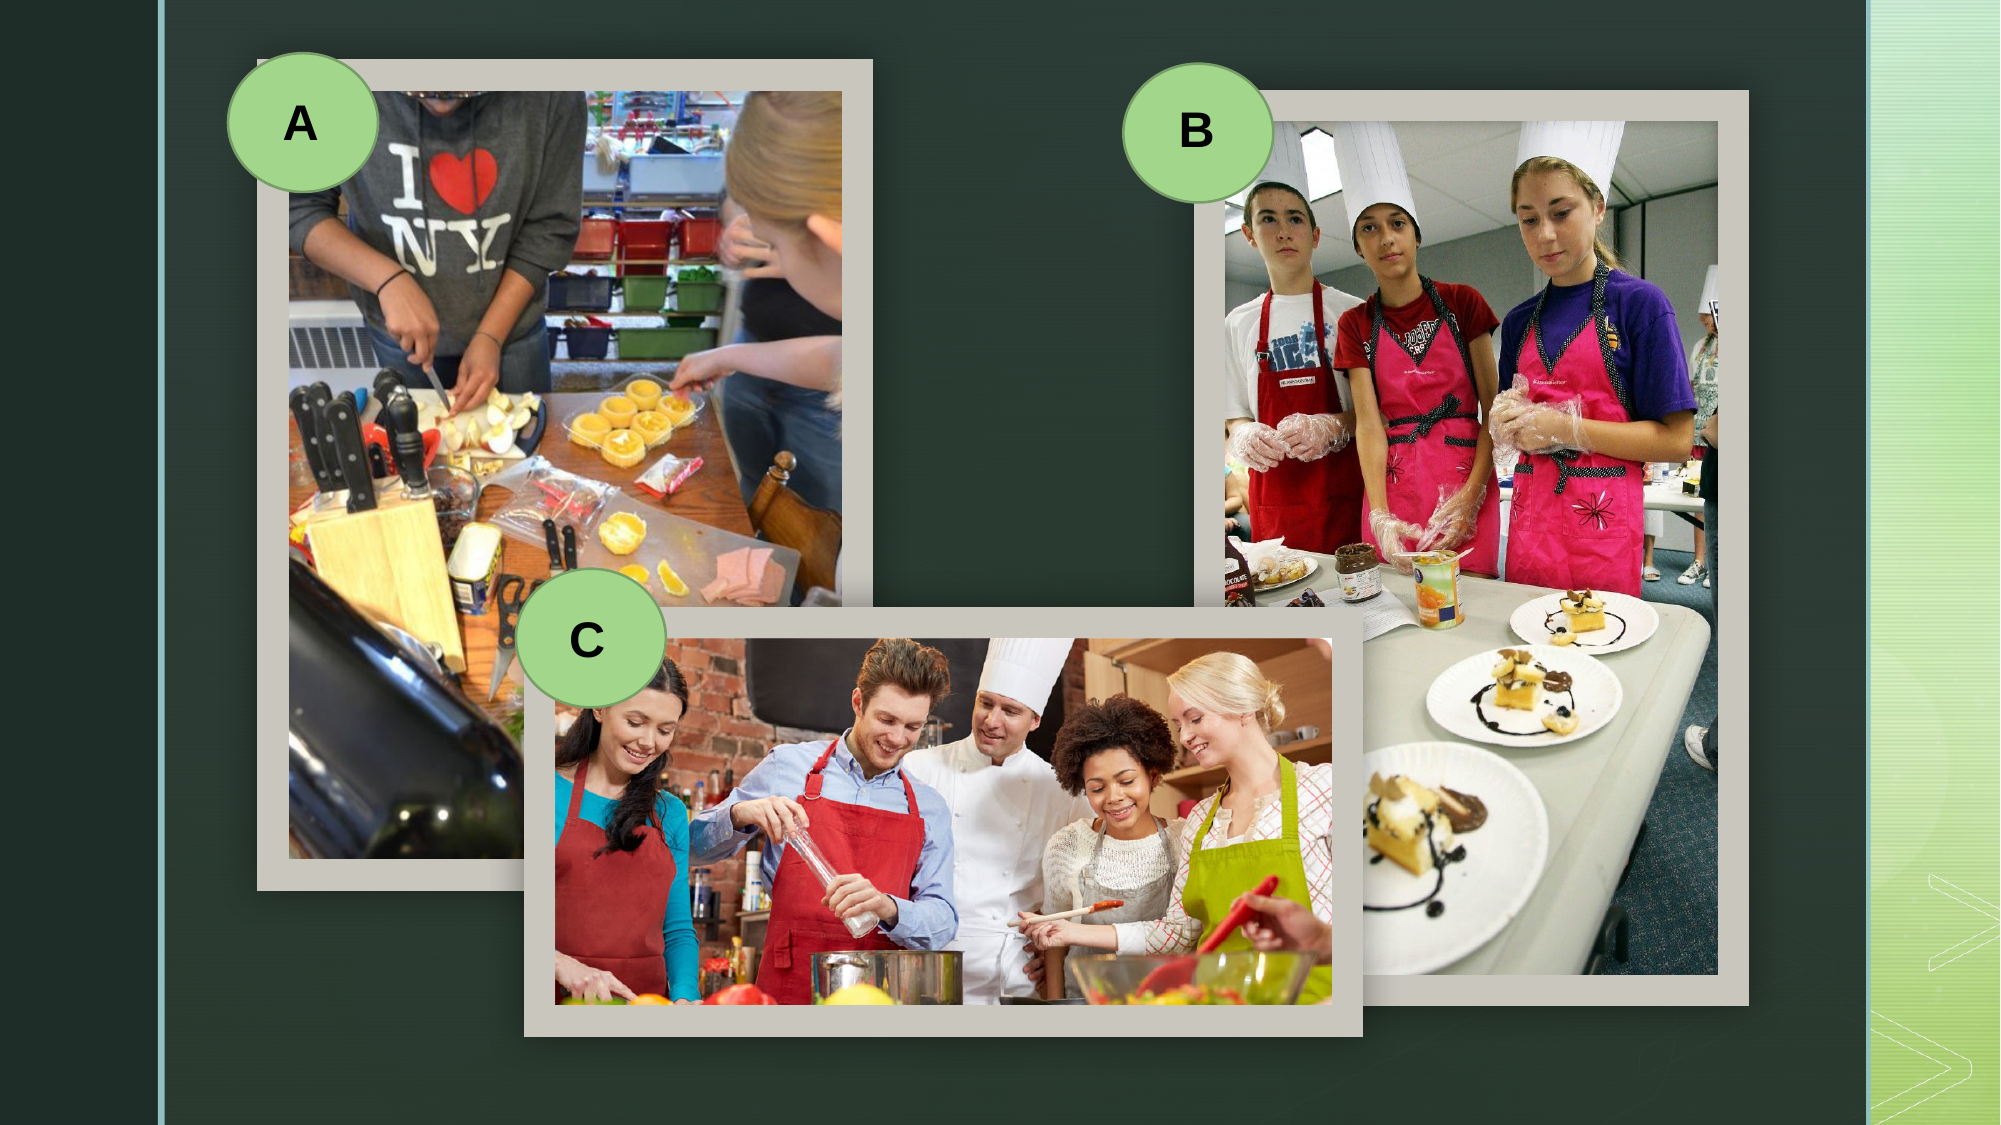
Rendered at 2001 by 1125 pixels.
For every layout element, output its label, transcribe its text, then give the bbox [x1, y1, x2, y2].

text_box [226, 51, 371, 192]
text_box [1122, 62, 1274, 204]
picture [1871, 0, 2001, 1125]
text_box B [1163, 90, 1246, 166]
picture [288, 90, 1718, 1006]
text_box A [267, 83, 350, 158]
